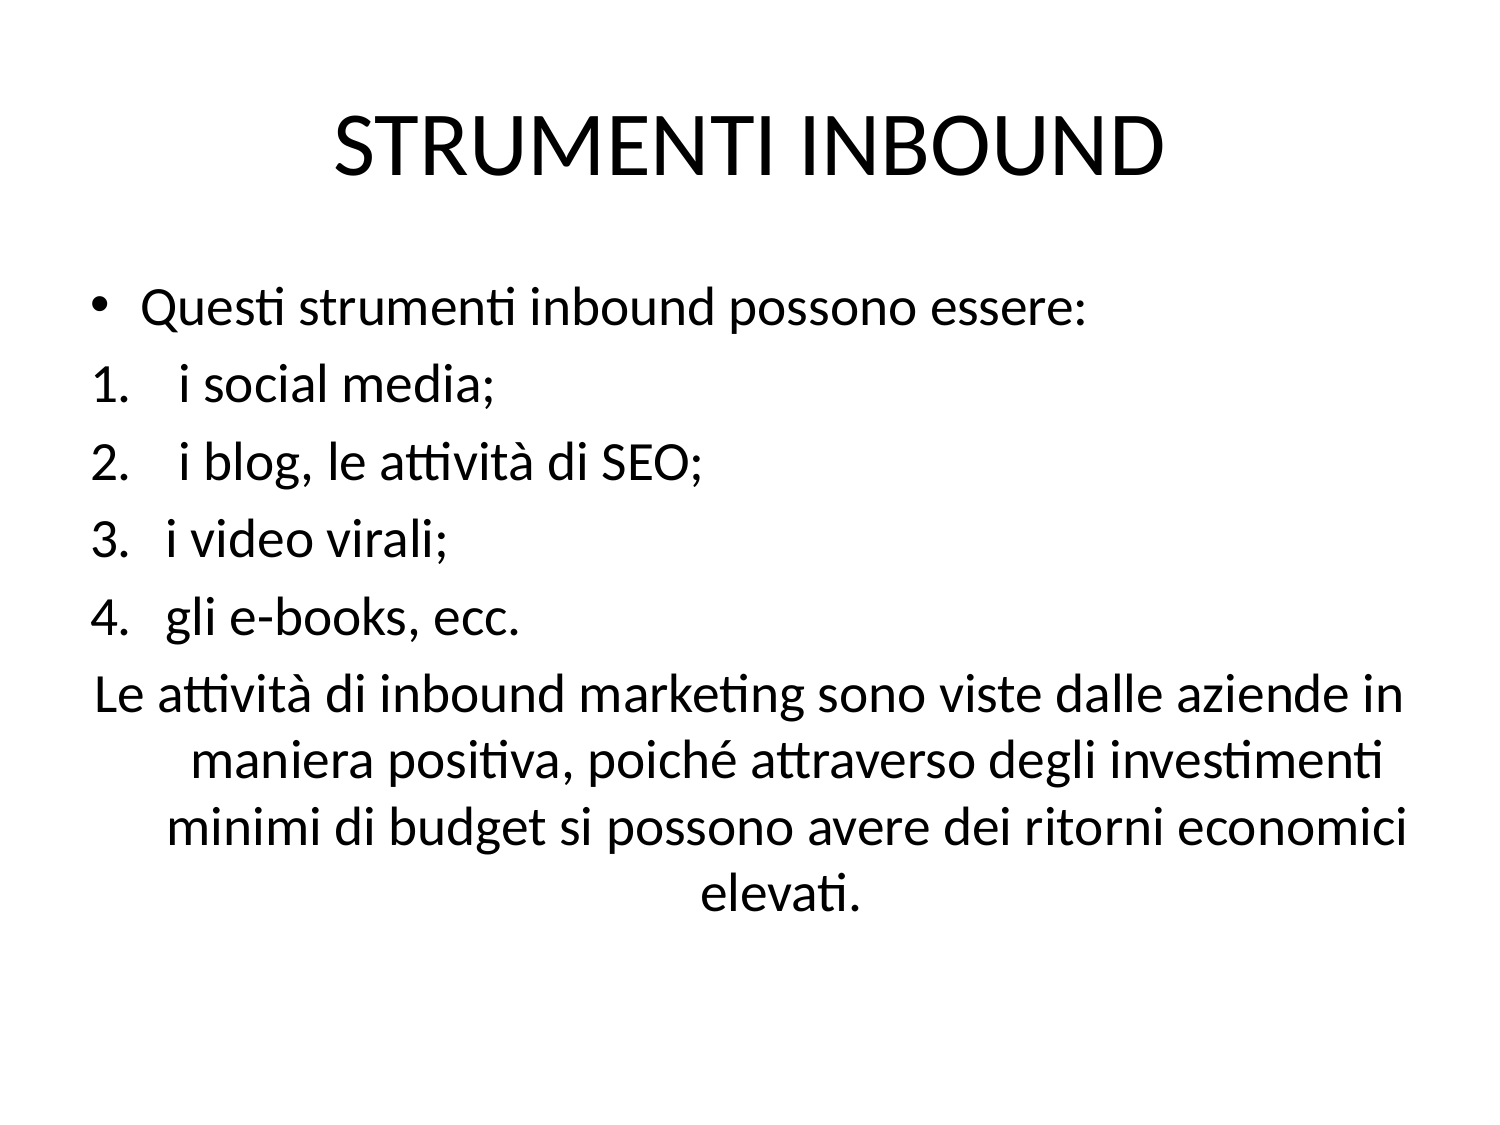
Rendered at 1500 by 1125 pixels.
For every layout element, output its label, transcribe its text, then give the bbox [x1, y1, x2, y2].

title STRUMENTI INBOUND [75, 45, 1425, 233]
list Questi strumenti inbound possono essere: i social media; i blog, le attività di SEO; i video virali; gli e-books, ecc. Le attività di inbound marketing sono viste dalle aziende in maniera positiva, poiché attraverso degli investimenti minimi di budget si possono avere dei ritorni economici elevati. [75, 262, 1425, 1005]
